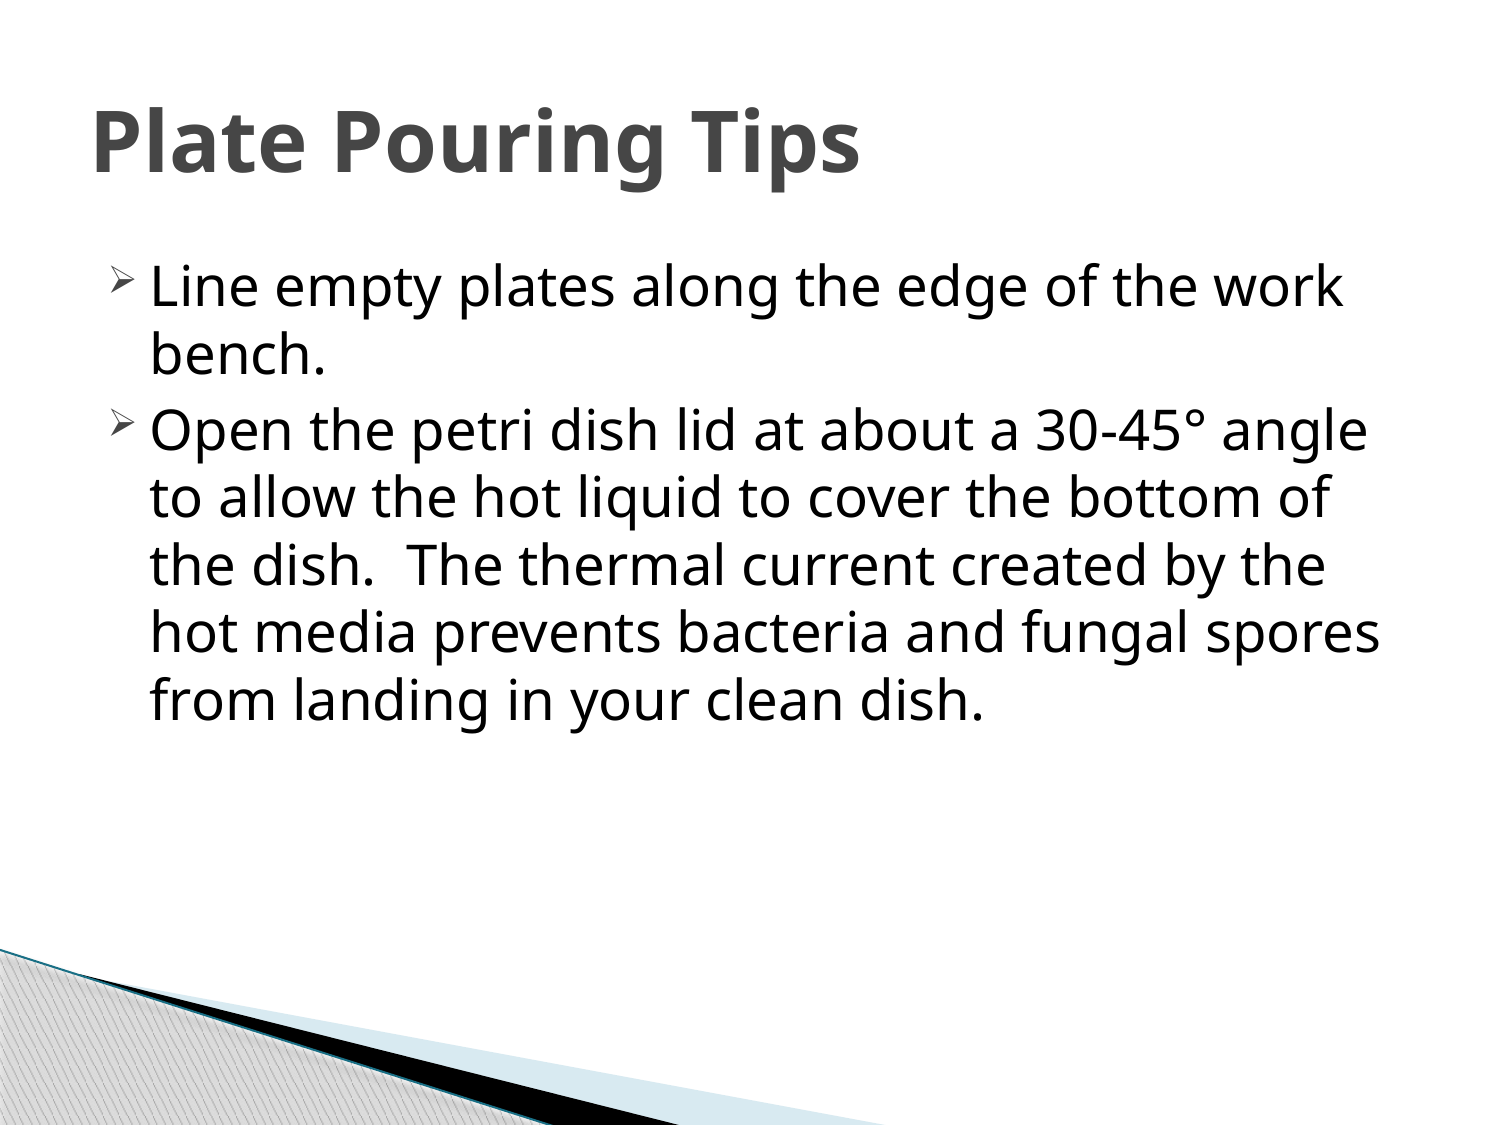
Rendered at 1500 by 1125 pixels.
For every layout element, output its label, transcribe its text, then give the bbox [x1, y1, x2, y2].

title Plate Pouring Tips [75, 45, 1425, 233]
list Line empty plates along the edge of the work bench. Open the petri dish lid at about a 30-45° angle to allow the hot liquid to cover the bottom of the dish. The thermal current created by the hot media prevents bacteria and fungal spores from landing in your clean dish. [75, 243, 1425, 986]
